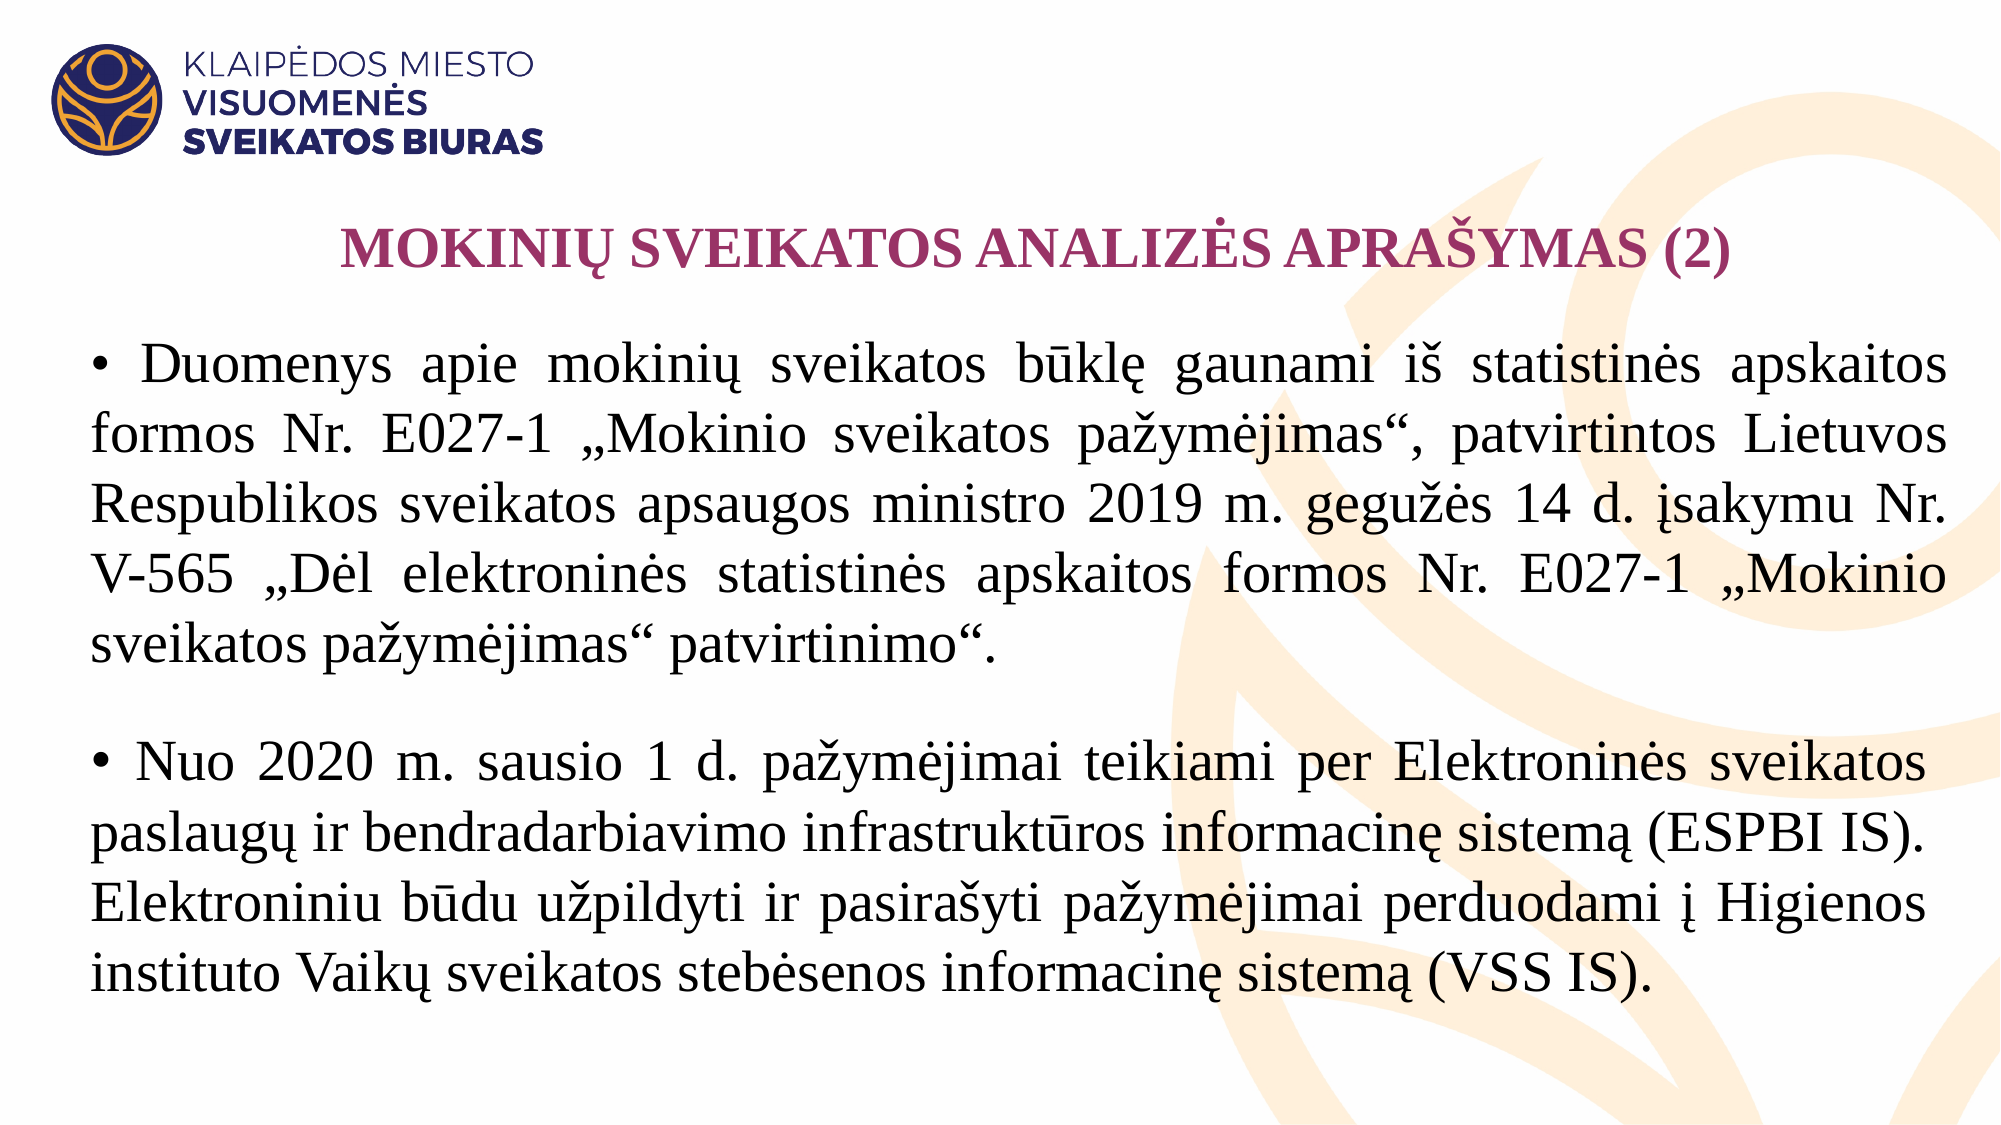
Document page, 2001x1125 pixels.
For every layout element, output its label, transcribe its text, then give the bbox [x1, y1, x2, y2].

picture [0, 0, 2001, 1125]
text_box MOKINIŲ SVEIKATOS ANALIZĖS APRAŠYMAS (2) [128, 201, 1945, 287]
text_box • Nuo 2020 m. sausio 1 d. pažymėjimai teikiami per Elektroninės sveikatos paslaugų ir bendradarbiavimo infrastruktūros informacinę sistemą (ESPBI IS). Elektroniniu būdu užpildyti ir pasirašyti pažymėjimai perduodami į Higienos instituto Vaikų sveikatos stebėsenos informacinę sistemą (VSS IS). [75, 710, 1943, 1011]
text_box • Duomenys apie mokinių sveikatos būklę gaunami iš statistinės apskaitos formos Nr. E027-1 „Mokinio sveikatos pažymėjimas“, patvirtintos Lietuvos Respublikos sveikatos apsaugos ministro 2019 m. gegužės 14 d. įsakymu Nr. V-565 „Dėl elektroninės statistinės apskaitos formos Nr. E027-1 „Mokinio sveikatos pažymėjimas“ patvirtinimo“. [75, 316, 1964, 682]
